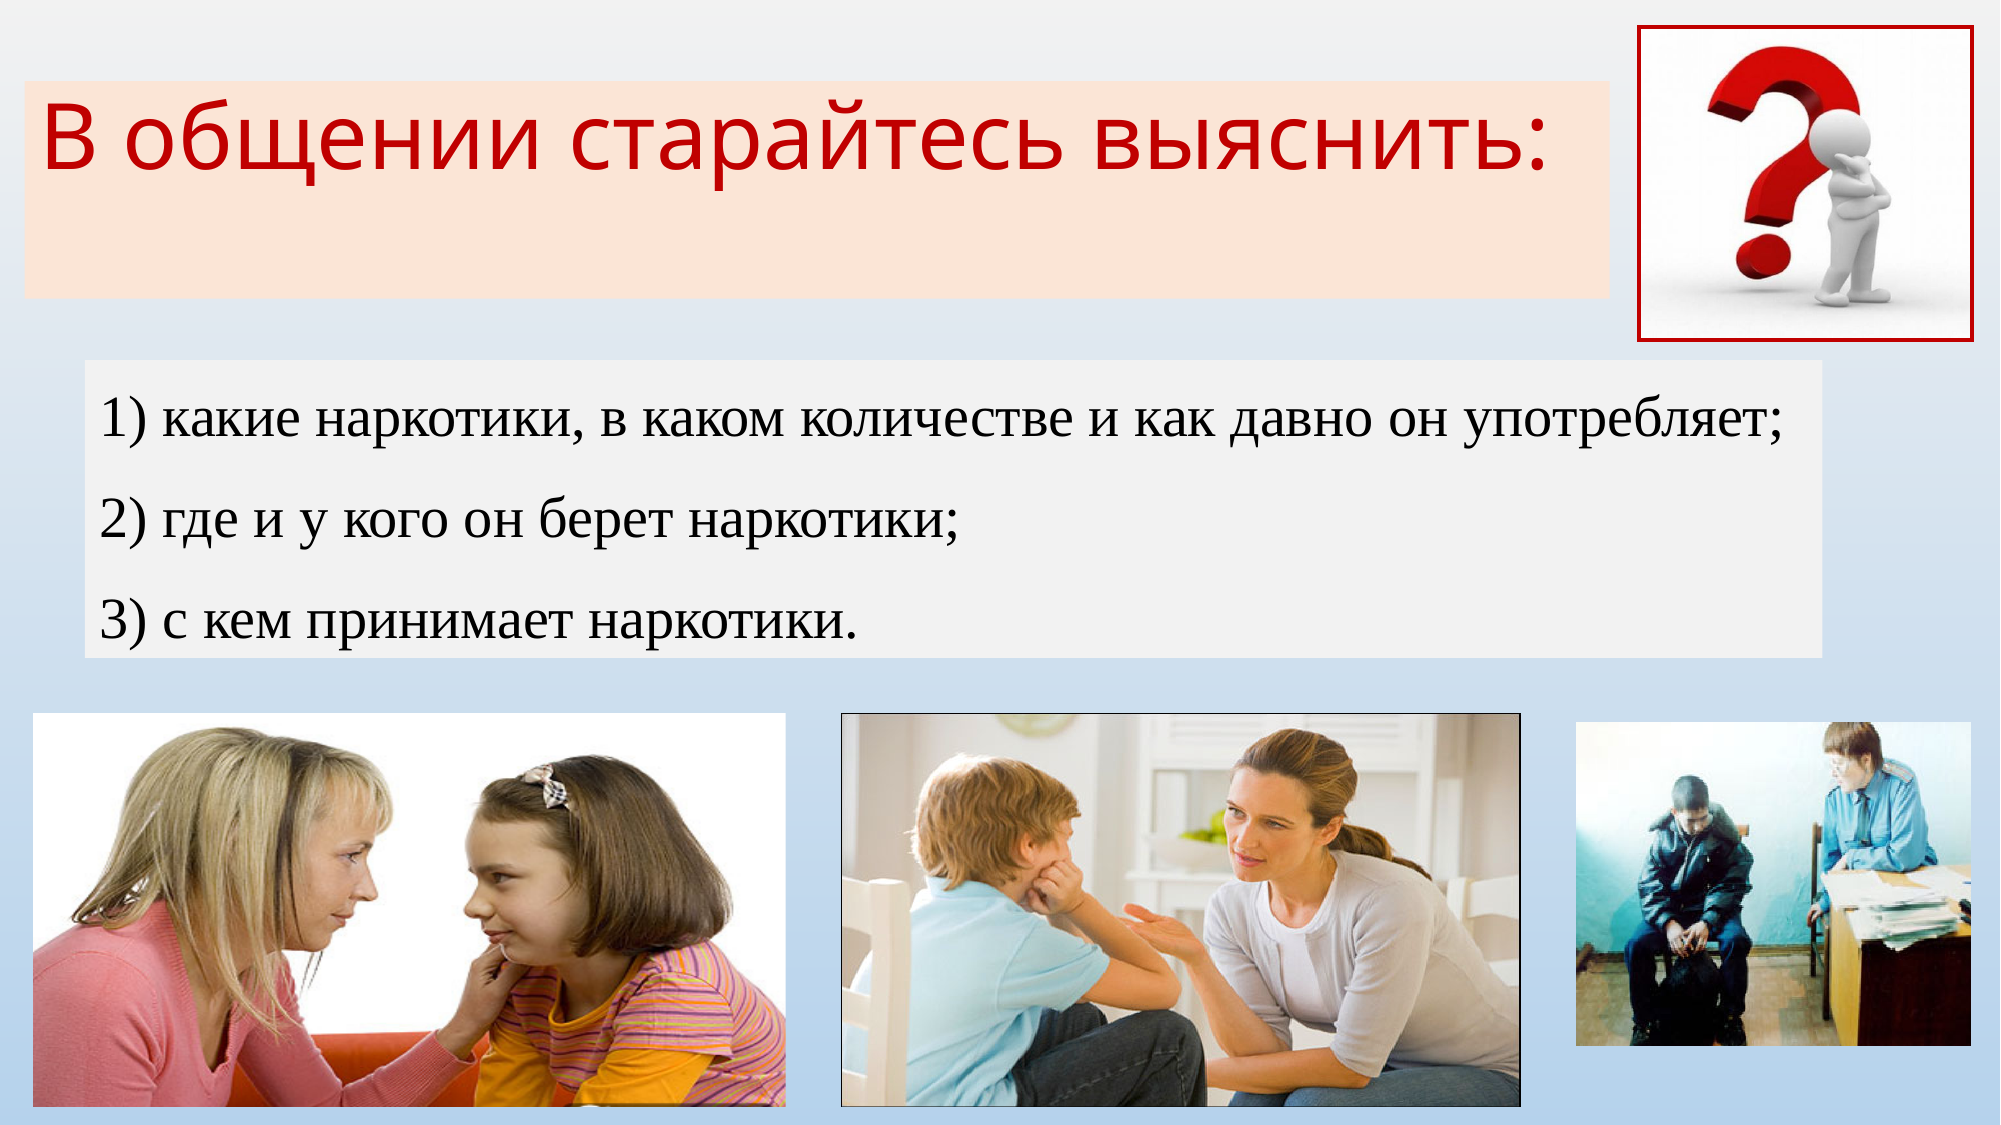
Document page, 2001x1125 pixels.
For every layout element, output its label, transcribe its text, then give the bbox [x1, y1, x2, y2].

picture [1640, 29, 1971, 339]
picture [1576, 722, 1971, 1046]
title В общении старайтесь выяснить: [24, 81, 1610, 299]
text_box 1) какие наркотики, в каком количестве и как давно он употребляет; 2) где и у кого он берет наркотики; 3) с кем принимает наркотики. [84, 360, 1823, 658]
picture [841, 713, 1521, 1107]
picture [32, 713, 786, 1107]
